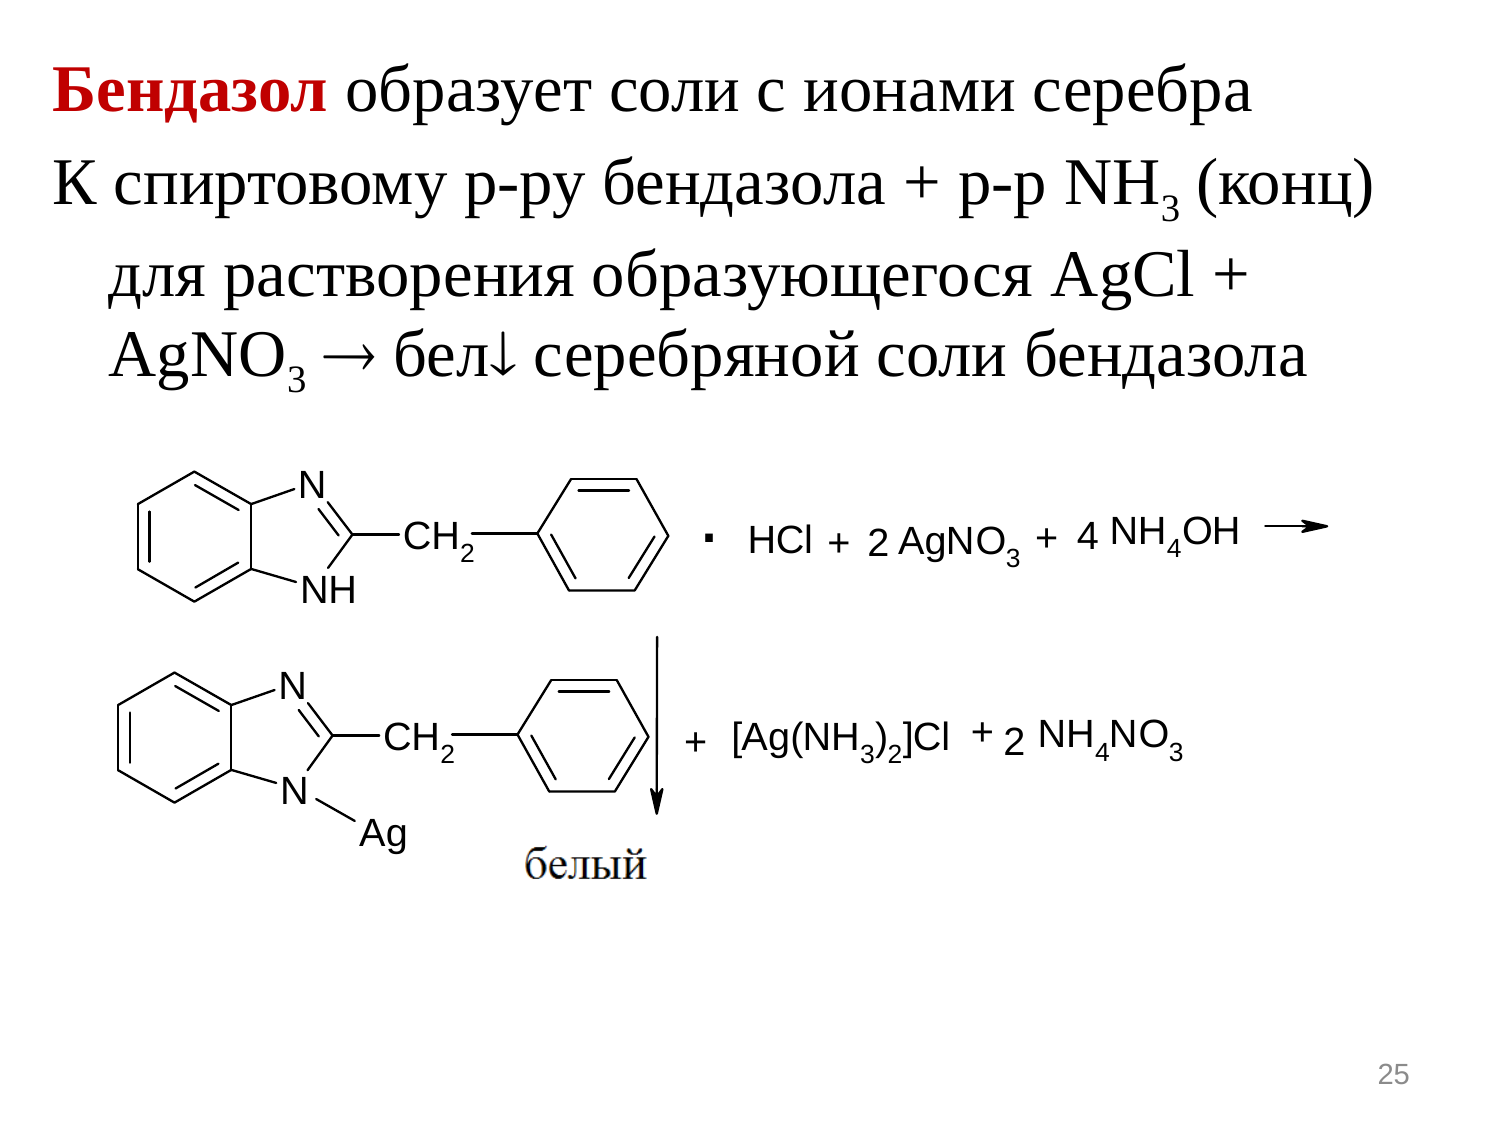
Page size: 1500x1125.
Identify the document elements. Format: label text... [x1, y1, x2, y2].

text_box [99, 453, 1343, 863]
picture [513, 832, 652, 893]
list Бендазол образует соли с ионами серебра К спиртовому р-ру бендазола + р-р NH3 (конц) для растворения образующегося AgCl + AgNO3  бел серебряной соли бендазола [37, 37, 1475, 1075]
slide_number 25 [1074, 1042, 1425, 1103]
